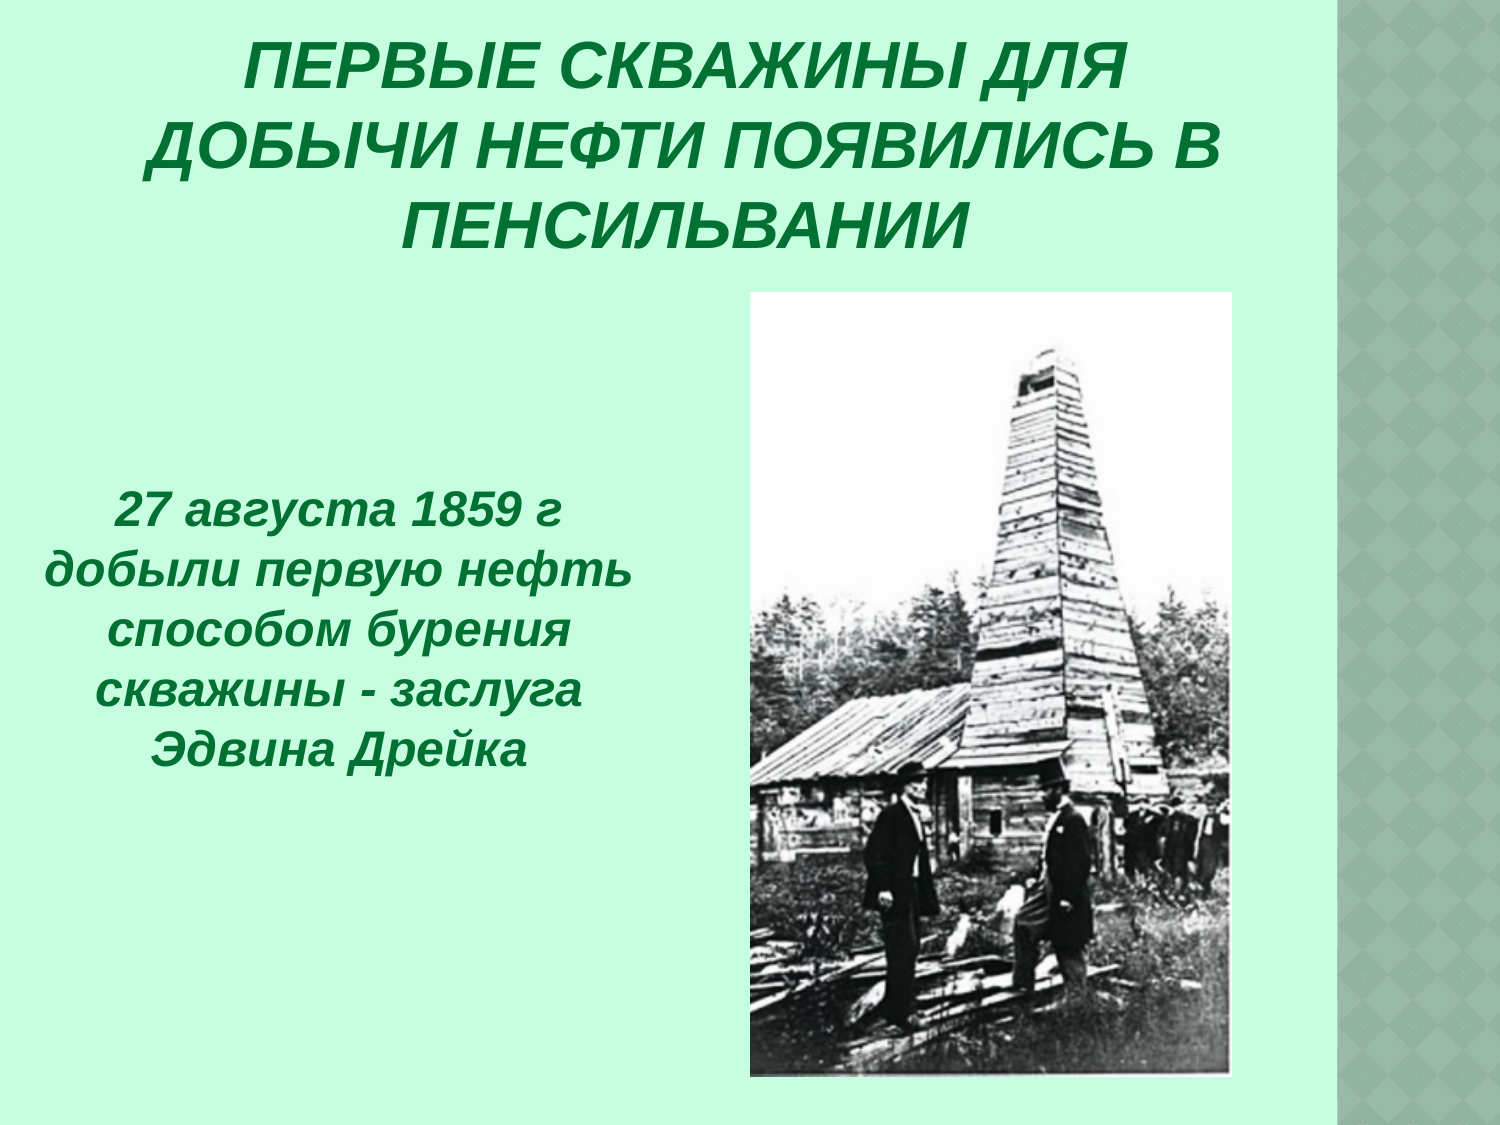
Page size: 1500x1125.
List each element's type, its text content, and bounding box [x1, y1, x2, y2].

title Первые скважины для добычи нефти появились в Пенсильвании [82, 0, 1289, 270]
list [749, 292, 1232, 1078]
list 27 августа 1859 г добыли первую нефть способом бурения скважины - заслуга Эдвина Дрейка [0, 339, 681, 915]
